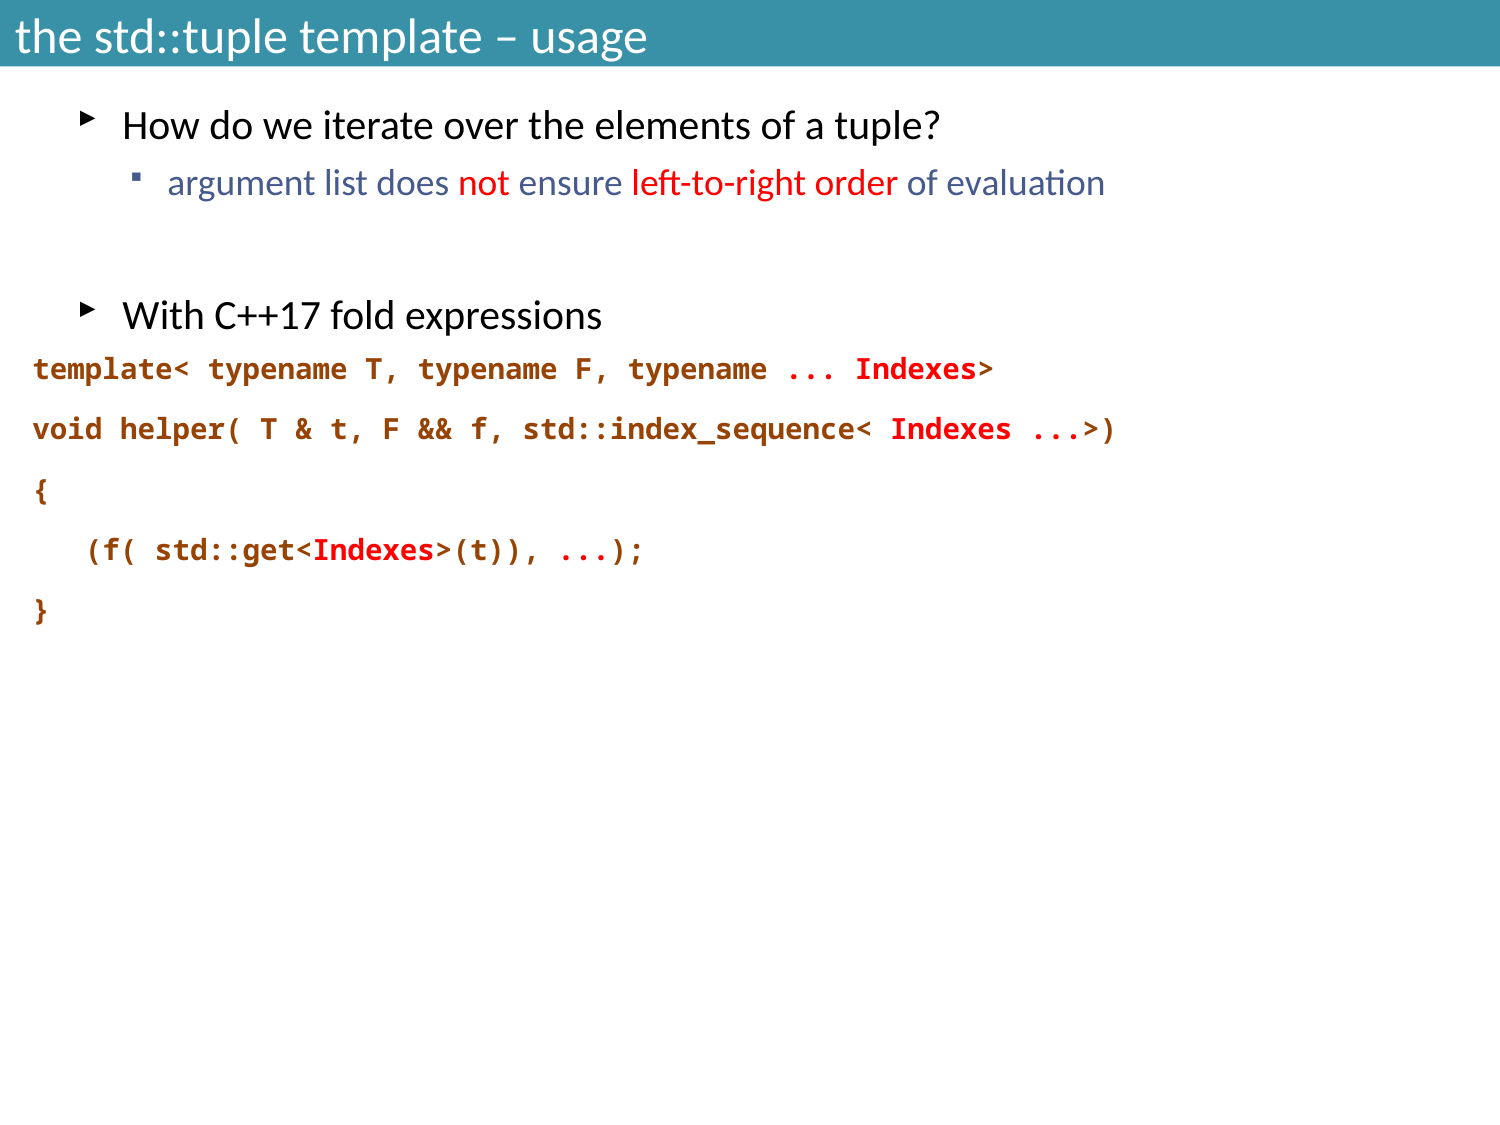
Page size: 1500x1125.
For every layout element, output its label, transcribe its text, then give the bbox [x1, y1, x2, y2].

title the std::tuple template – usage [0, 0, 1500, 67]
list How do we iterate over the elements of a tuple? argument list does not ensure left-to-right order of evaluation With C++17 fold expressions template< typename T, typename F, typename ... Indexes> void helper( T & t, F && f, std::index_sequence< Indexes ...>) { (f( std::get<Indexes>(t)), ...); } [17, 90, 1483, 1059]
